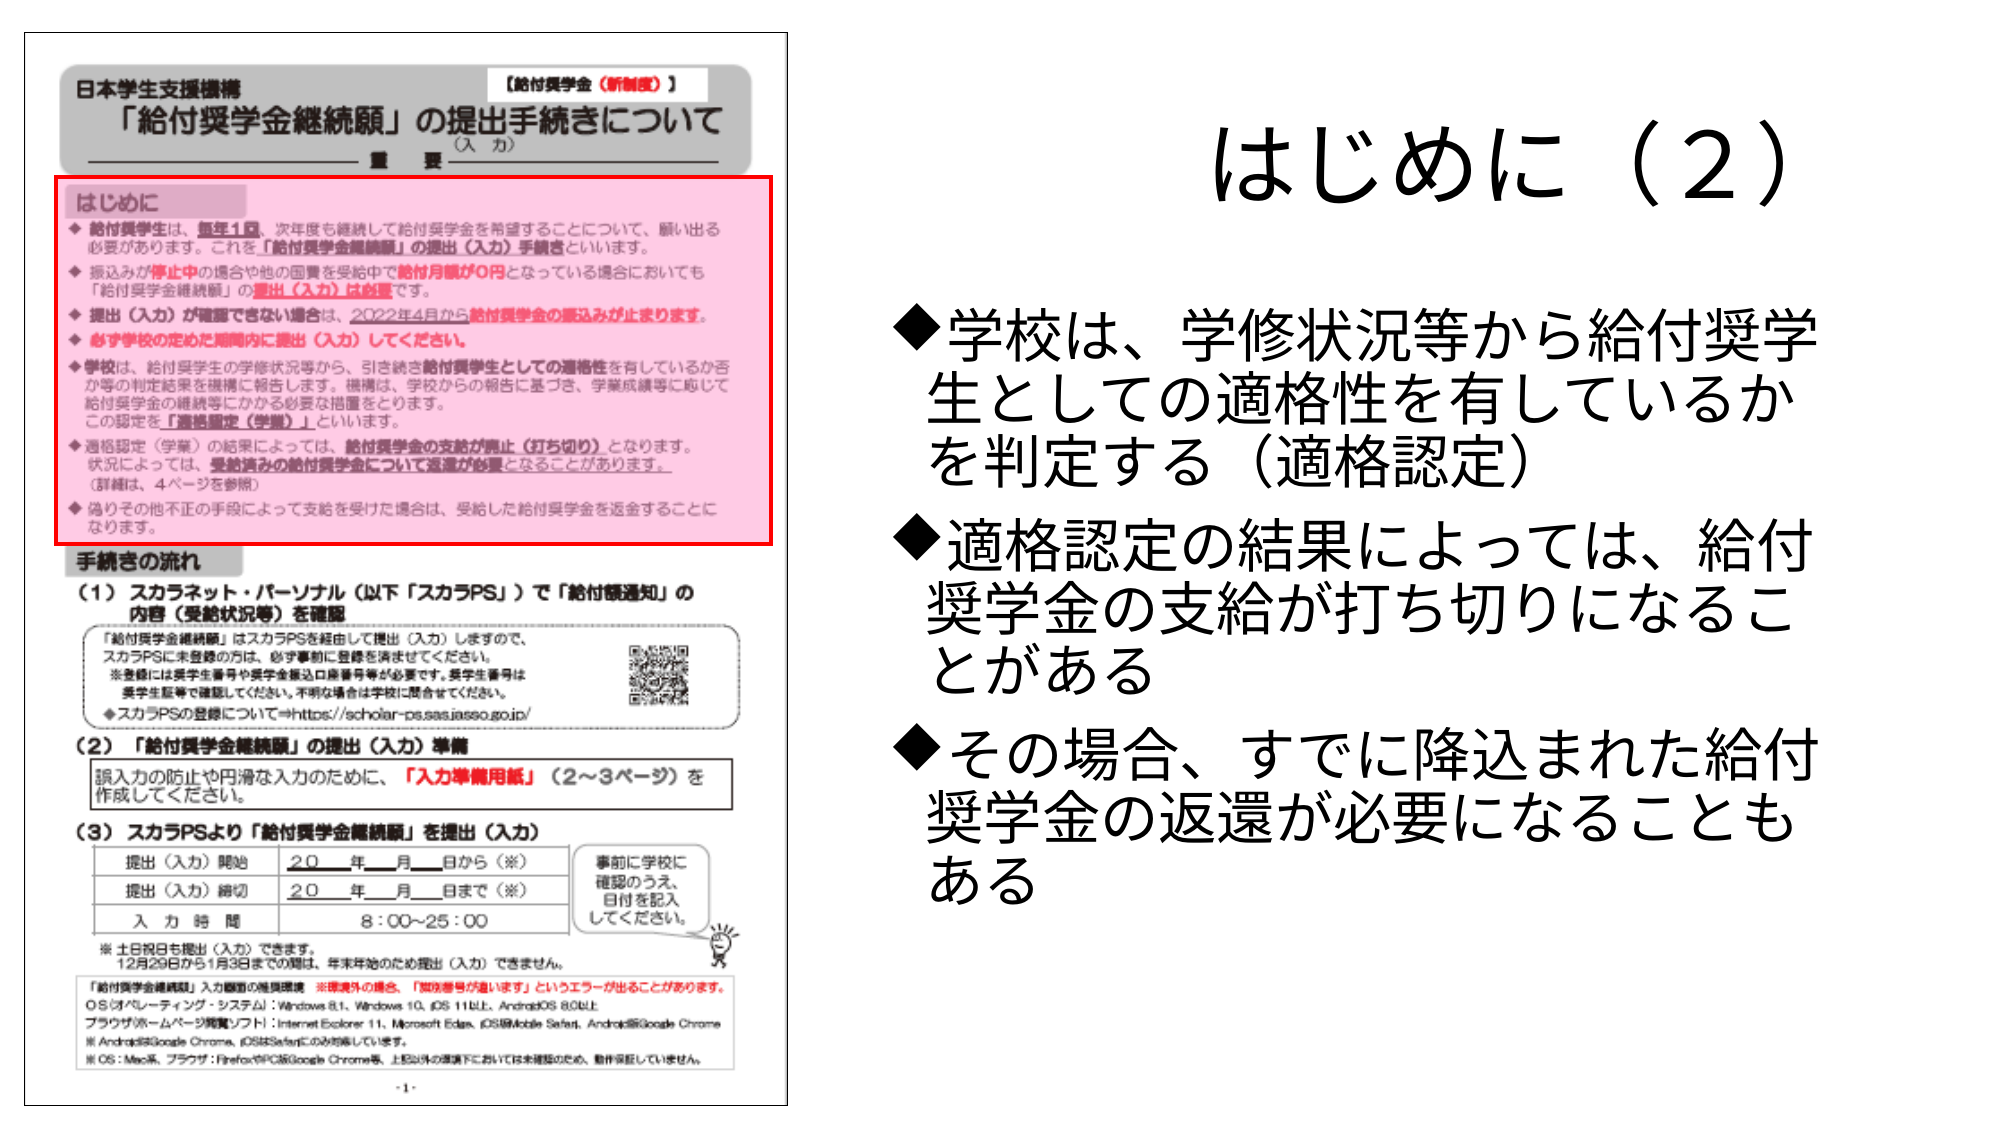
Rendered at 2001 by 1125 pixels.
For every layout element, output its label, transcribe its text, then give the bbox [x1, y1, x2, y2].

list 学校は、学修状況等から給付奨学生としての適格性を有しているかを判定する（適格認定） 適格認定の結果によっては、給付奨学金の支給が打ち切りになることがある その場合、すでに降込まれた給付奨学金の返還が必要になることもある [873, 299, 1863, 1014]
picture [24, 32, 788, 1107]
title はじめに（２） [788, 59, 1863, 278]
